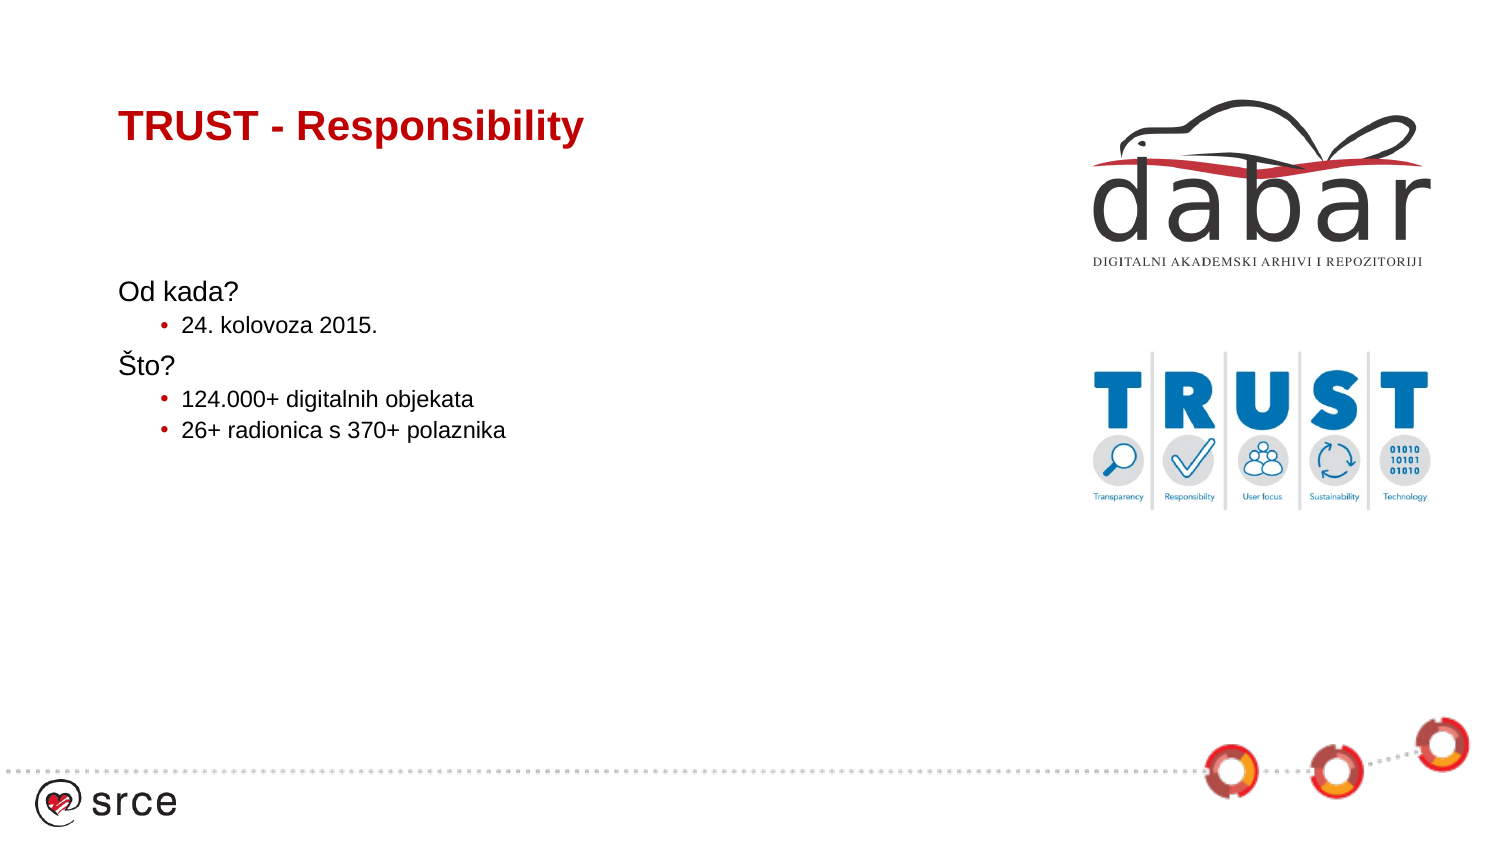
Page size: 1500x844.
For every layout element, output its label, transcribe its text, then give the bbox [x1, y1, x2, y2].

picture [1087, 94, 1435, 270]
list Od kada? 24. kolovoza 2015. Što? 124.000+ digitalnih objekata 26+ radionica s 370+ polaznika [103, 224, 1026, 760]
picture [1025, 272, 1497, 606]
picture [0, 705, 1487, 827]
title TRUST - Responsibility [103, 44, 1397, 208]
